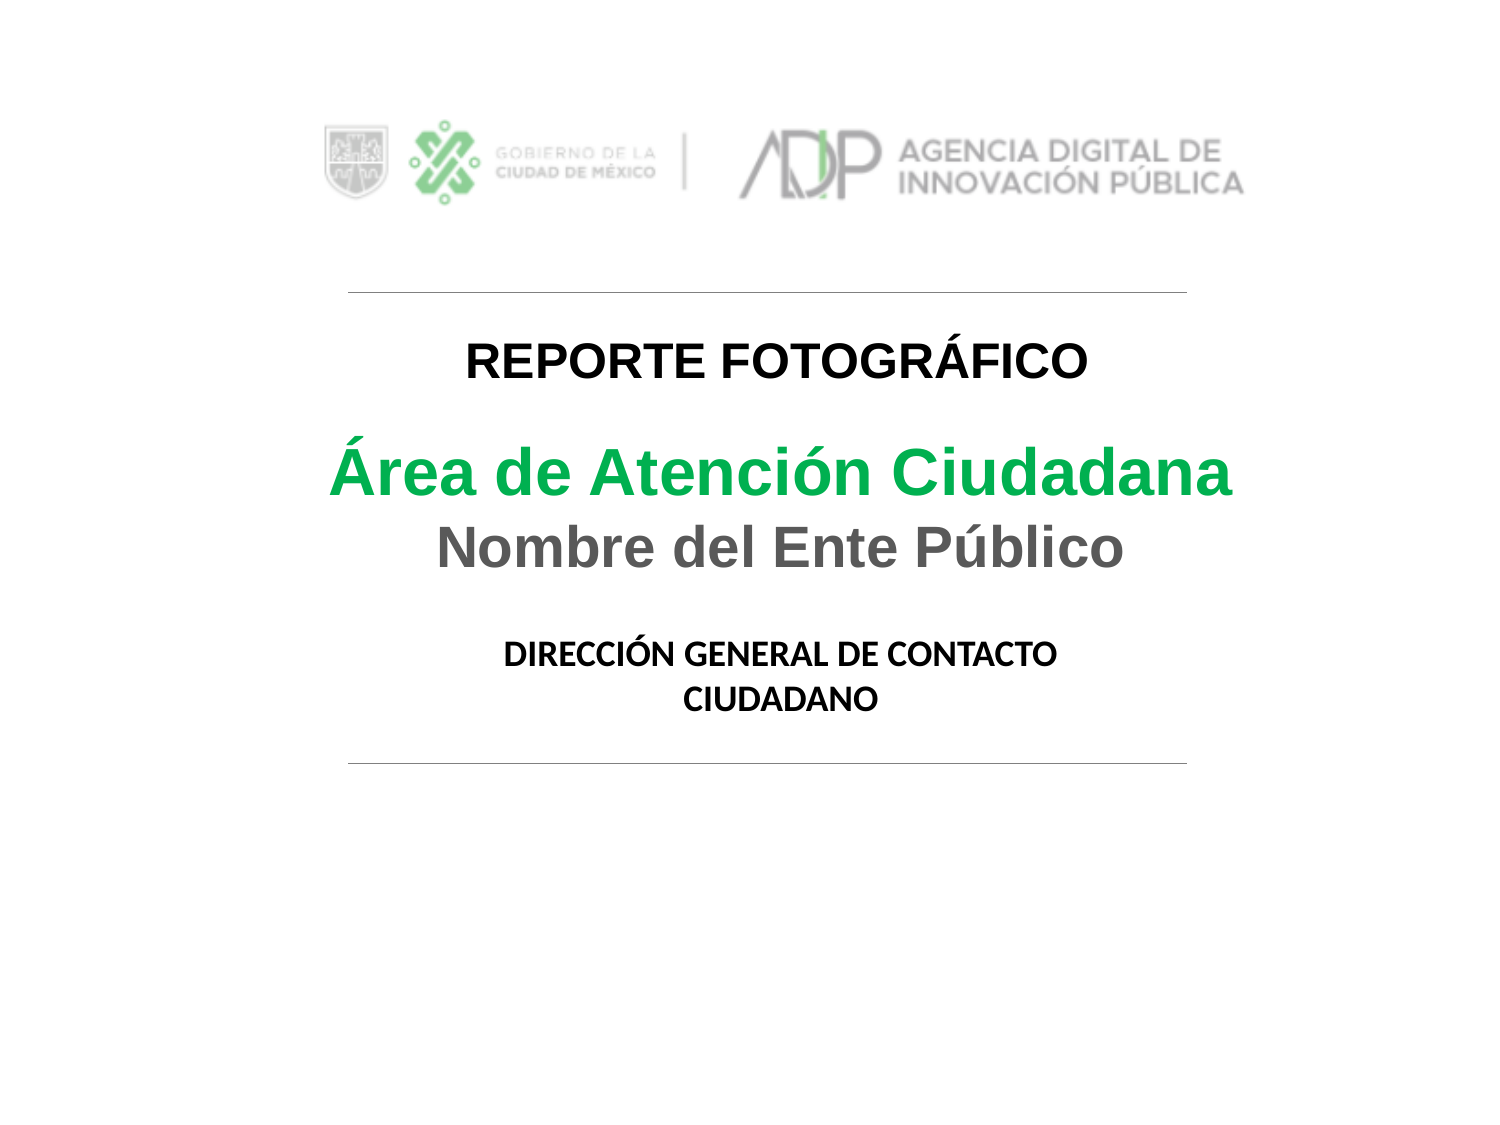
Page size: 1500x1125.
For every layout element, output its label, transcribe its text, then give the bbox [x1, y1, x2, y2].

text_box REPORTE FOTOGRÁFICO [348, 321, 1207, 397]
picture [314, 107, 1253, 220]
text_box Área de Atención Ciudadana Nombre del Ente Público [234, 421, 1328, 587]
text_box DIRECCIÓN GENERAL DE CONTACTO CIUDADANO [461, 621, 1100, 727]
